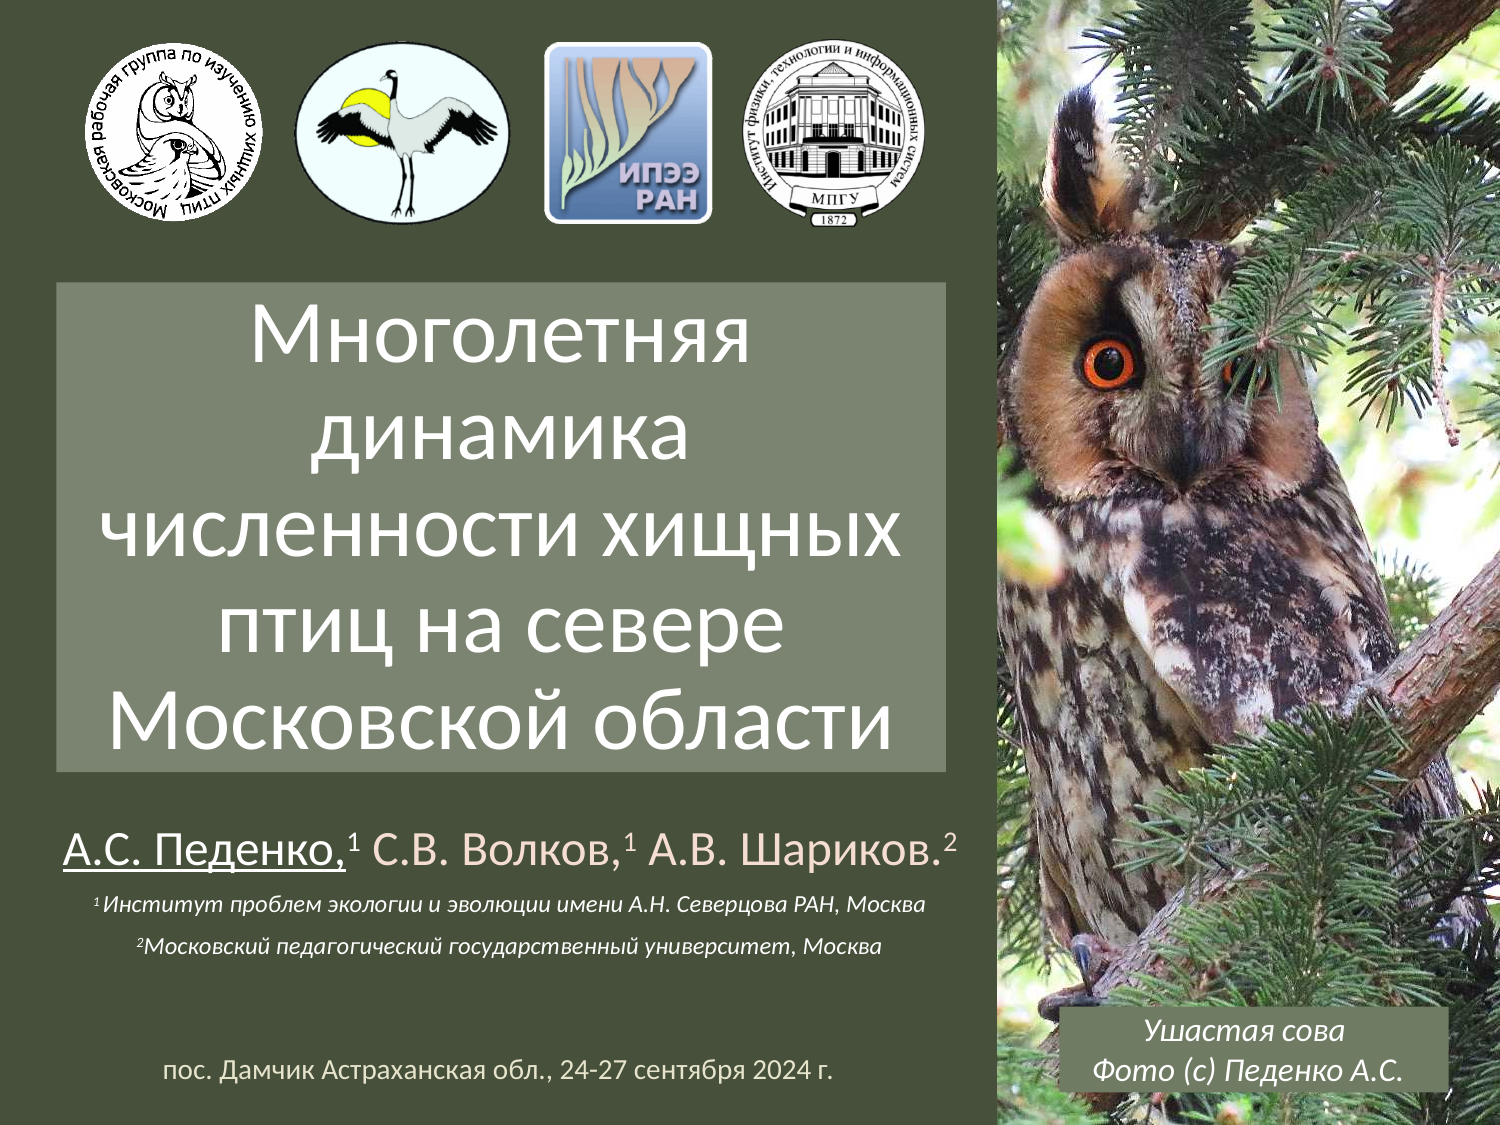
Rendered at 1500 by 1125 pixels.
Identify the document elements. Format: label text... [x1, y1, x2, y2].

picture [80, 39, 266, 227]
title Многолетняя динамика численности хищных птиц на севере Московской области [56, 282, 946, 773]
picture [294, 41, 511, 225]
picture [742, 39, 925, 227]
text_box пос. Дамчик Астраханская обл., 24-27 сентября 2024 г. [0, 1042, 996, 1093]
picture [997, 0, 1500, 1125]
subtitle А.С. Педенко,1 С.В. Волков,1 А.В. Шариков.2 1 Институт проблем экологии и эволюции имени А.Н. Северцова РАН, Москва 2Московский педагогический государственный университет, Москва [24, 797, 997, 1018]
picture [537, 42, 719, 224]
